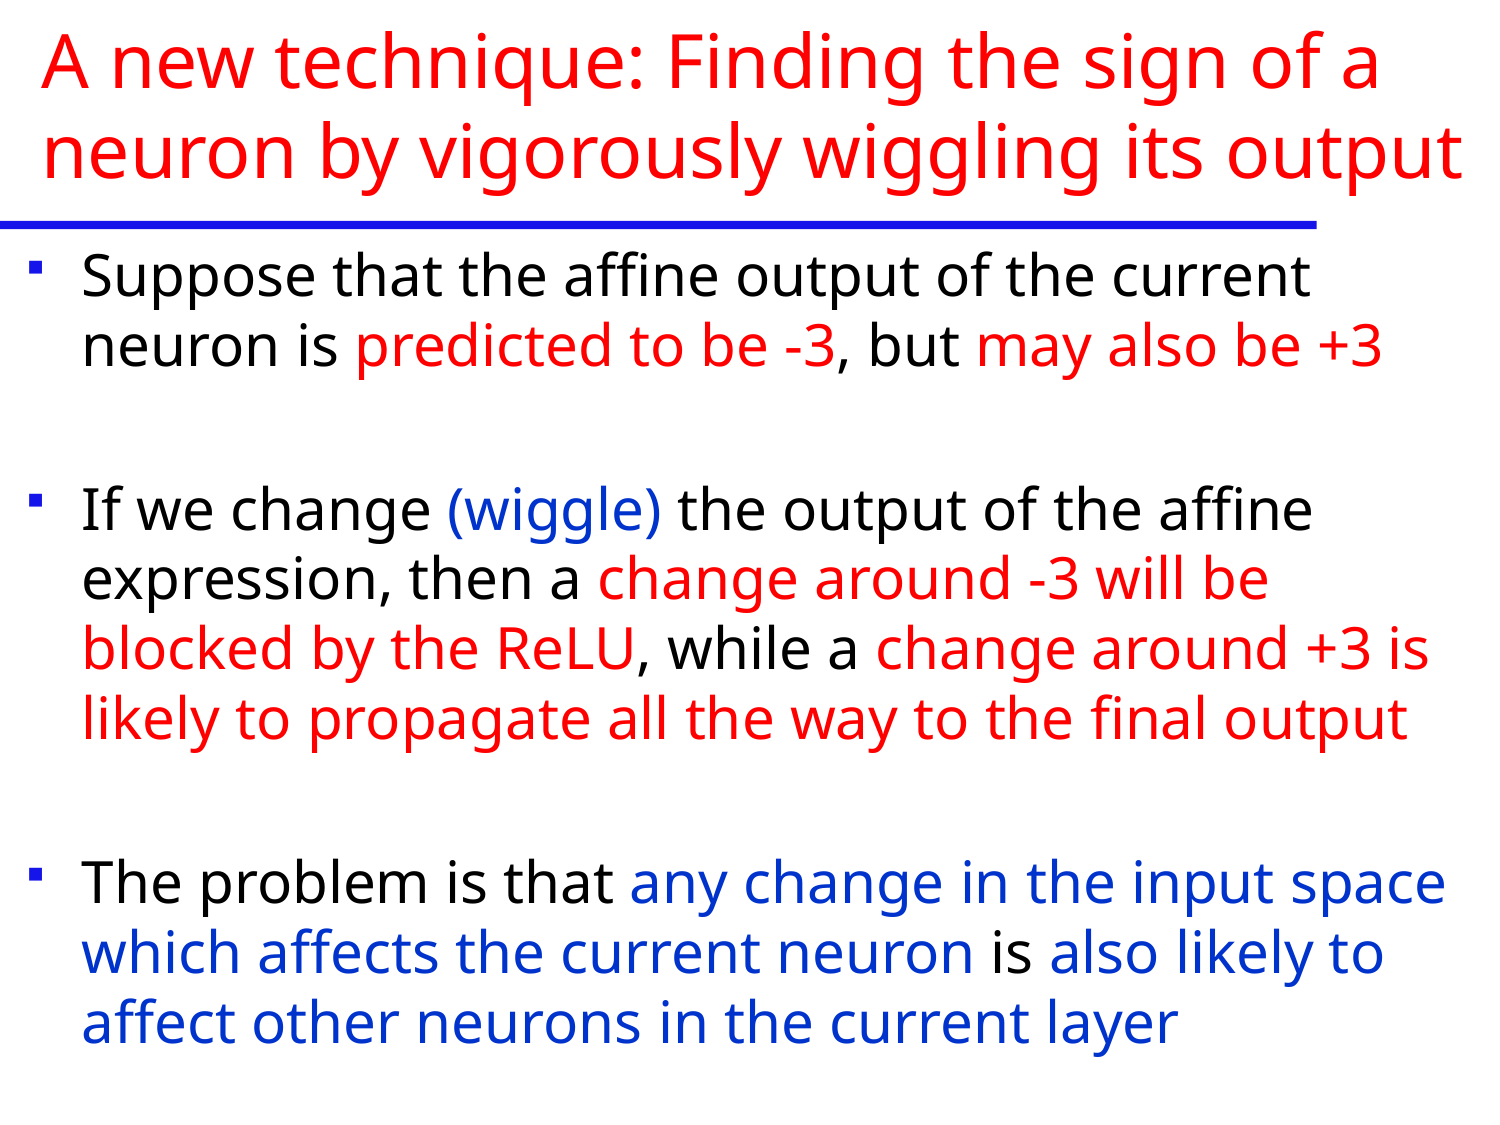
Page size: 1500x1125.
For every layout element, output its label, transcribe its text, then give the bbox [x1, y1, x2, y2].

title A new technique: Finding the sign of a neuron by vigorously wiggling its output [26, 44, 1500, 201]
text_box Suppose that the affine output of the current neuron is predicted to be -3, but may also be +3 If we change (wiggle) the output of the affine expression, then a change around -3 will be blocked by the ReLU, while a change around +3 is likely to propagate all the way to the final output The problem is that any change in the input space which affects the current neuron is also likely to affect other neurons in the current layer [0, 139, 1479, 1063]
